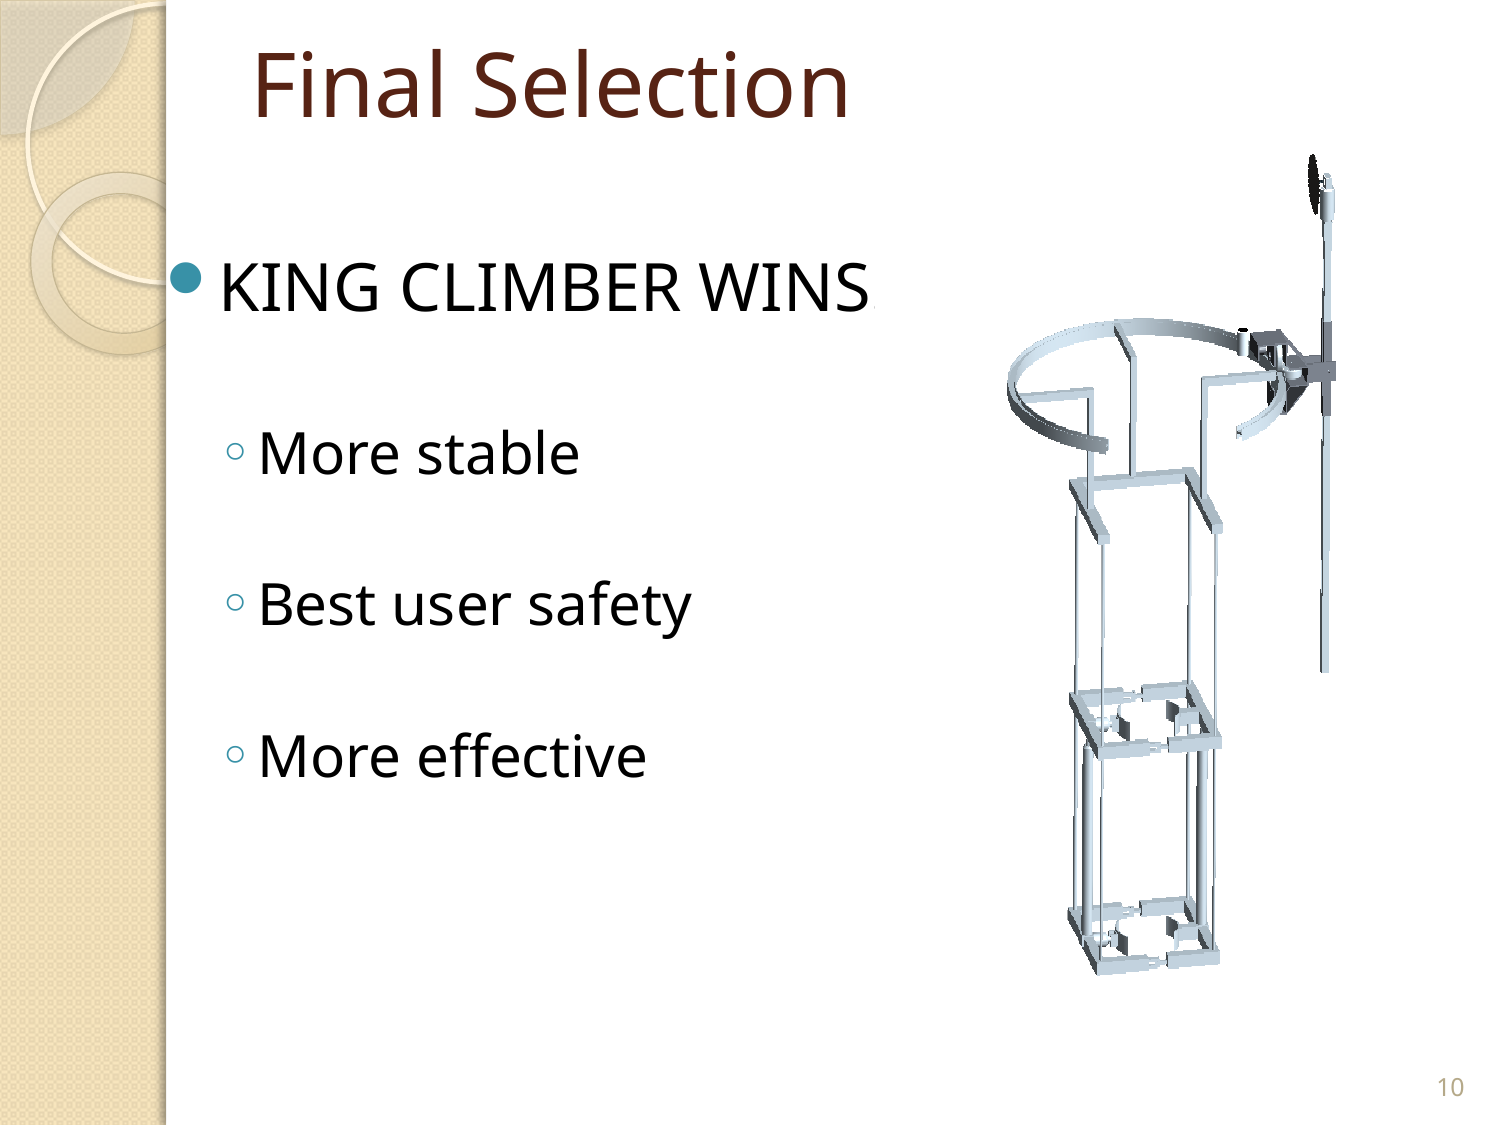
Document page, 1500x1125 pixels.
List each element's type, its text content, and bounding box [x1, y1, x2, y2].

list KING CLIMBER WINS! More stable Best user safety More effective [137, 237, 867, 925]
picture [874, 137, 1463, 1013]
title Final Selection [235, 0, 1466, 175]
slide_number 10 [1413, 1034, 1488, 1113]
